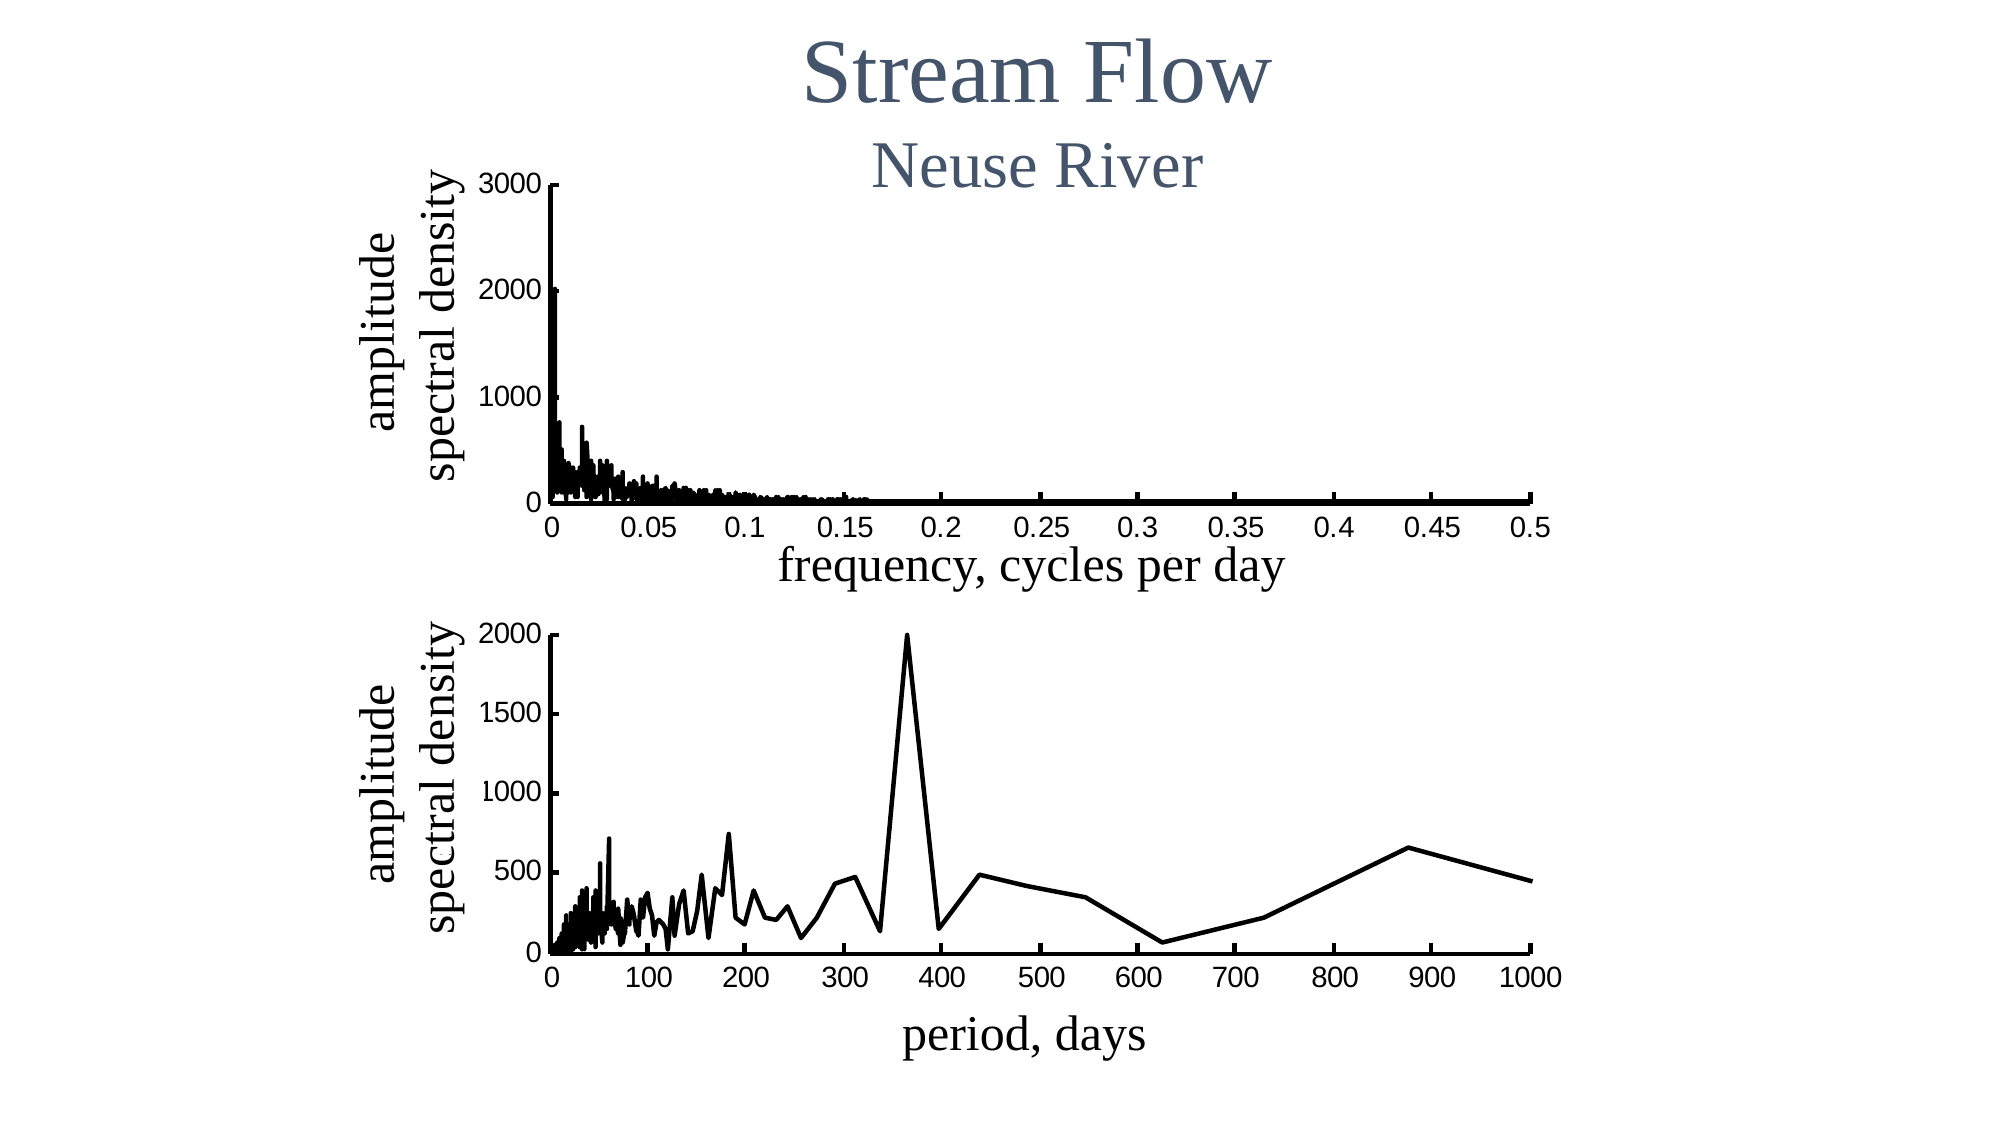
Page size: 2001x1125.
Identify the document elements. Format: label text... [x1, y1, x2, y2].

text_box Stream Flow Neuse River [362, 12, 1713, 200]
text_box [336, 112, 1650, 1075]
